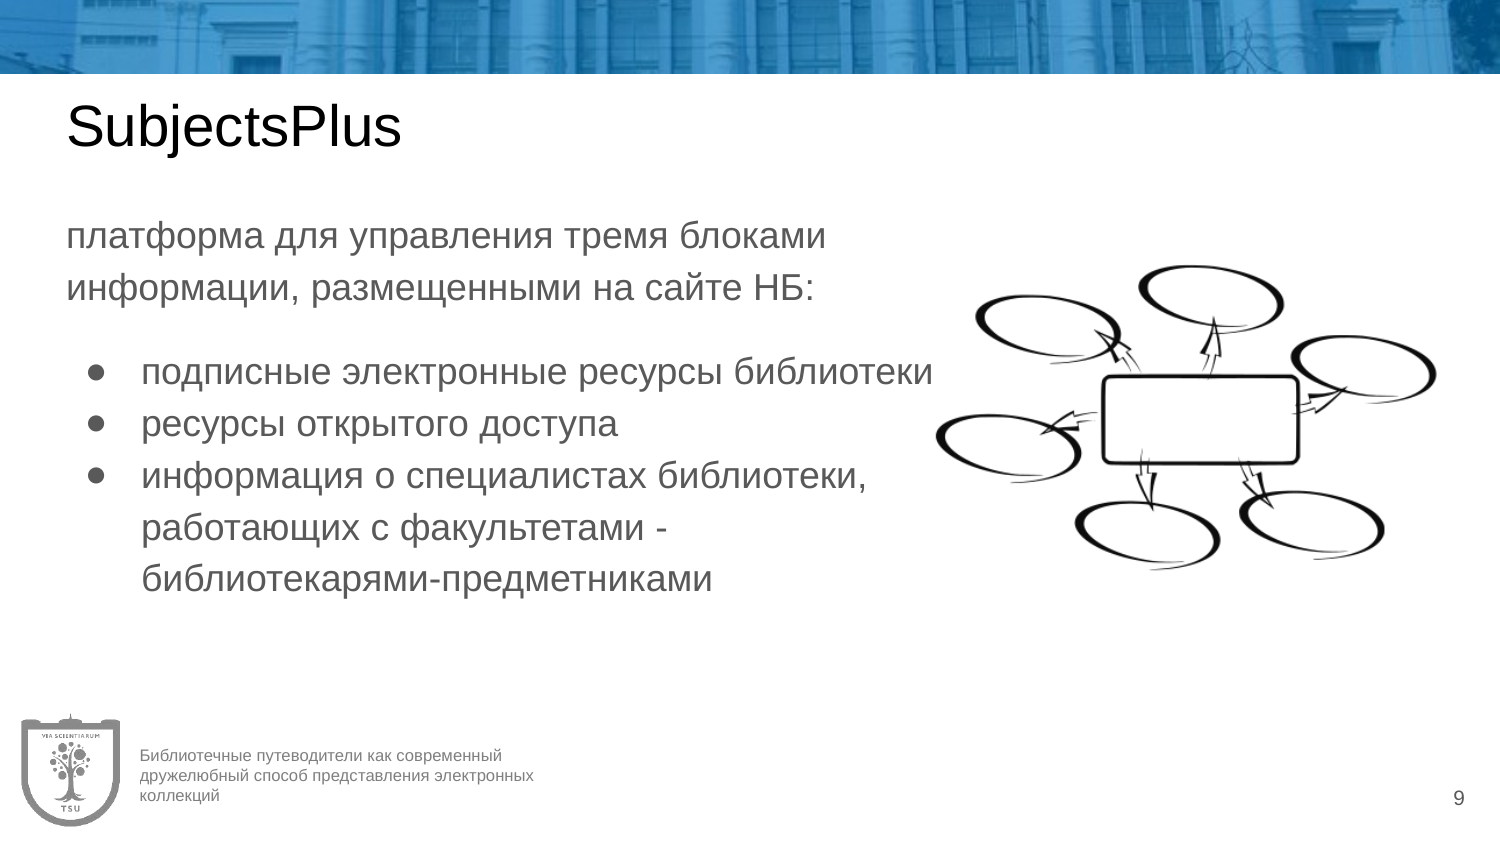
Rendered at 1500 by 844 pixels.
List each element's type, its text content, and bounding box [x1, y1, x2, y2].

picture [0, 0, 1500, 74]
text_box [0, 703, 567, 844]
slide_number 9 [1389, 764, 1480, 830]
title SubjectsPlus [51, 83, 1449, 167]
list платформа для управления тремя блоками информации, размещенными на сайте НБ: подписные электронные ресурсы библиотеки ресурсы открытого доступа информация о специалистах библиотеки, работающих с факультетами - библиотекарями-предметниками [51, 189, 953, 750]
picture [879, 220, 1474, 617]
